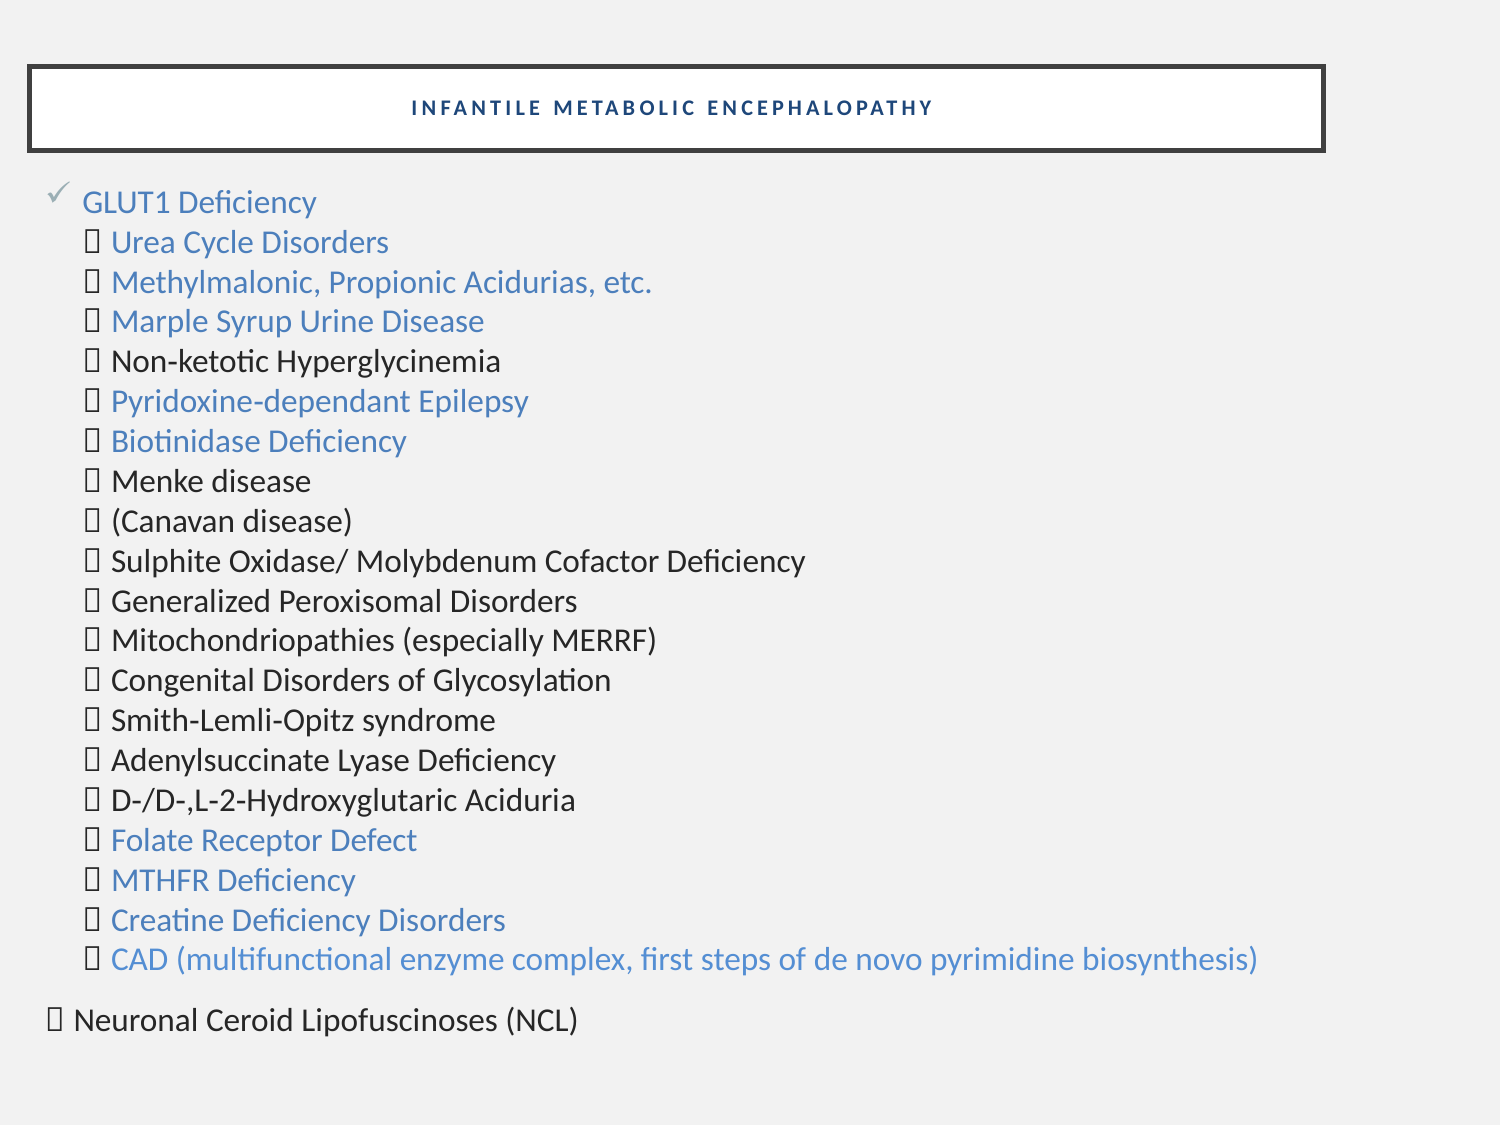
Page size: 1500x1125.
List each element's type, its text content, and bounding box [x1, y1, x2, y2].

list GLUT1 Deficiency  Urea Cycle Disorders  Methylmalonic, Propionic Acidurias, etc.  Marple Syrup Urine Disease  Non‐ketotic Hyperglycinemia  Pyridoxine‐dependant Epilepsy  Biotinidase Deficiency  Menke disease  (Canavan disease)  Sulphite Oxidase/ Molybdenum Cofactor Deficiency  Generalized Peroxisomal Disorders  Mitochondriopathies (especially MERRF)  Congenital Disorders of Glycosylation  Smith‐Lemli‐Opitz syndrome  Adenylsuccinate Lyase Deficiency  D‐/D‐,L‐2‐Hydroxyglutaric Aciduria  Folate Receptor Defect  MTHFR Deficiency  Creatine Deficiency Disorders  CAD (multifunctional enzyme complex, first steps of de novo pyrimidine biosynthesis)  Neuronal Ceroid Lipofuscinoses (NCL) [29, 172, 1455, 1083]
title Infantile Metabolic Encephalopathy [27, 64, 1326, 153]
